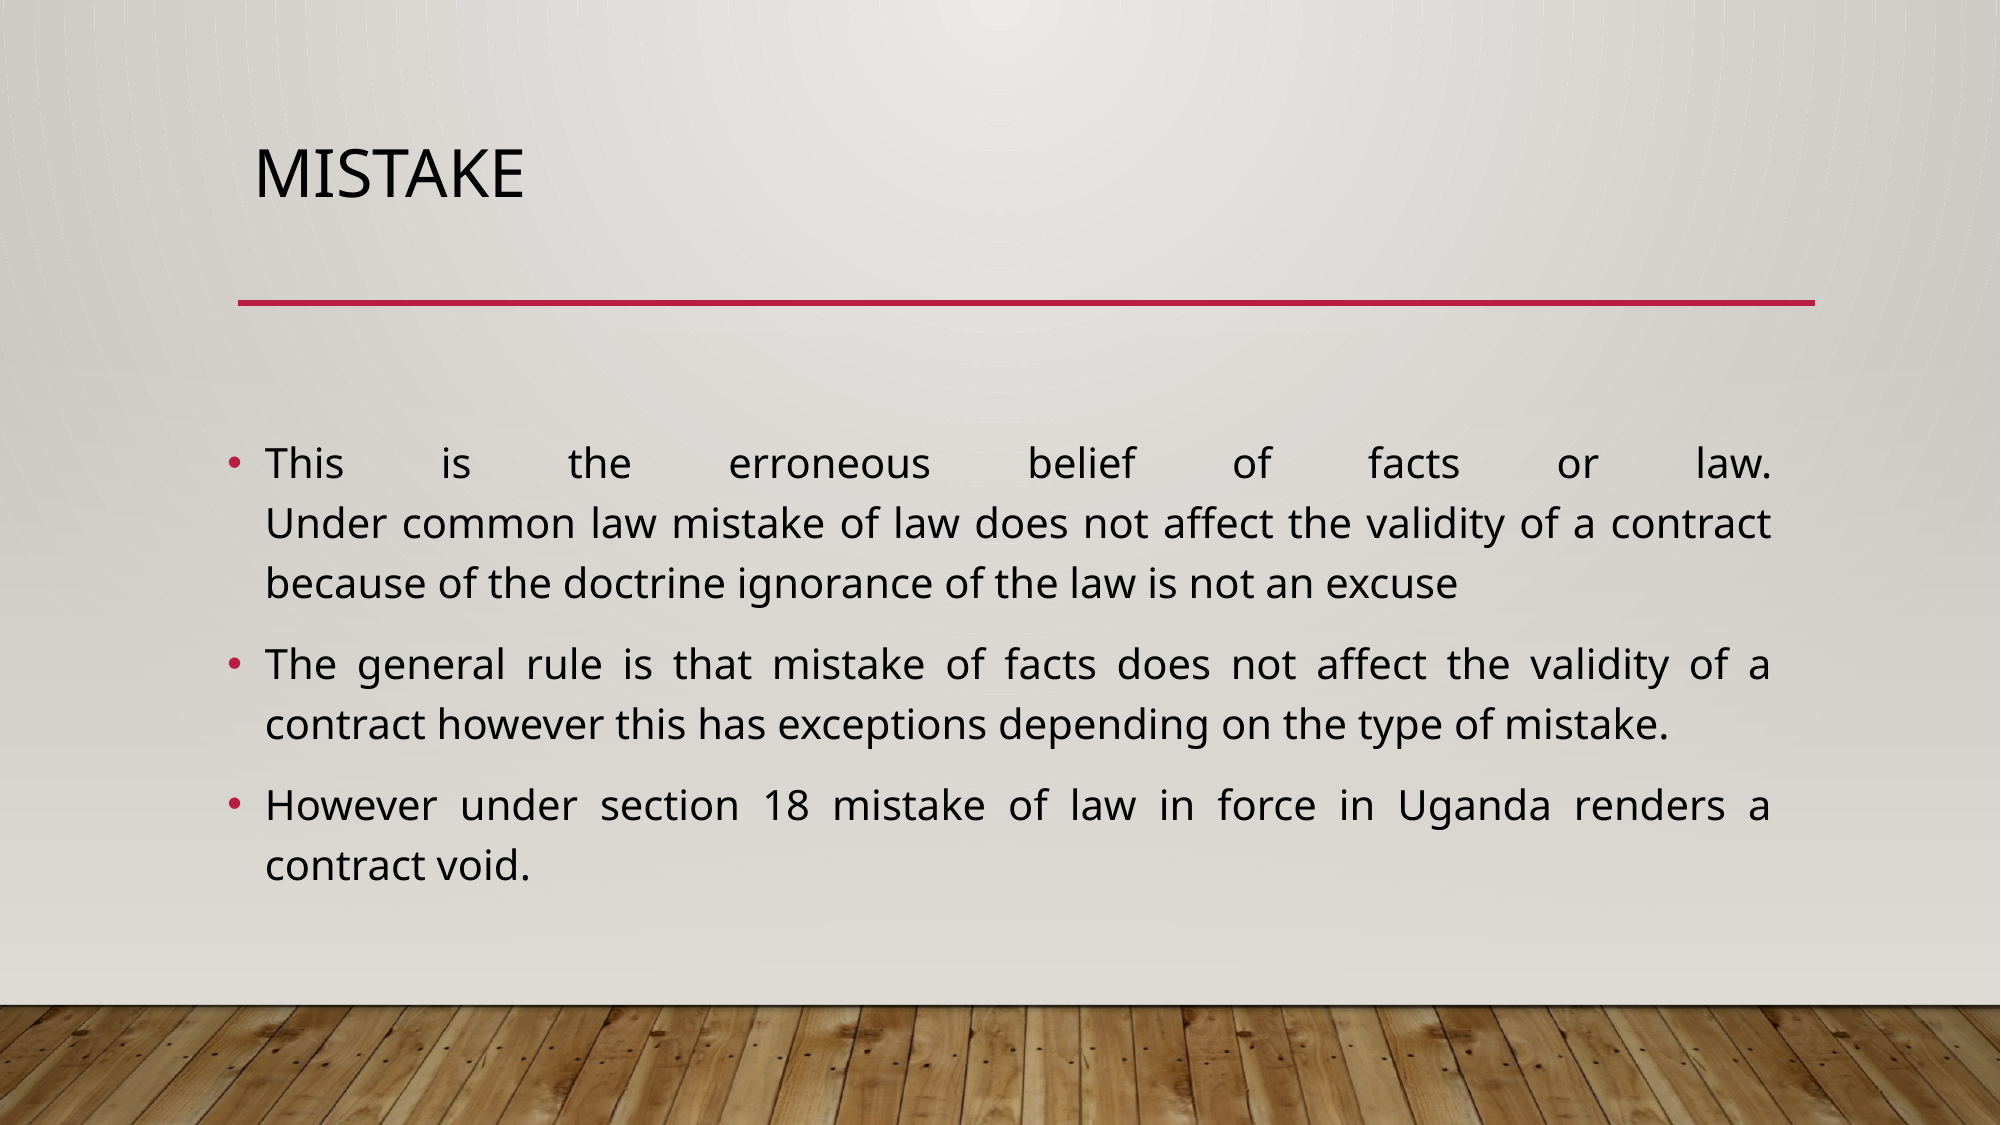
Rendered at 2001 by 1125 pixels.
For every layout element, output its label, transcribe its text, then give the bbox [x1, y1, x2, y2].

picture [0, 1005, 2000, 1125]
list This is the erroneous belief of facts or law. Under common law mistake of law does not affect the validity of a contract because of the doctrine ignorance of the law is not an excuse The general rule is that mistake of facts does not affect the validity of a contract however this has exceptions depending on the type of mistake. However under section 18 mistake of law in force in Uganda renders a contract void. [212, 419, 1788, 999]
title MISTAKE [238, 131, 1814, 305]
